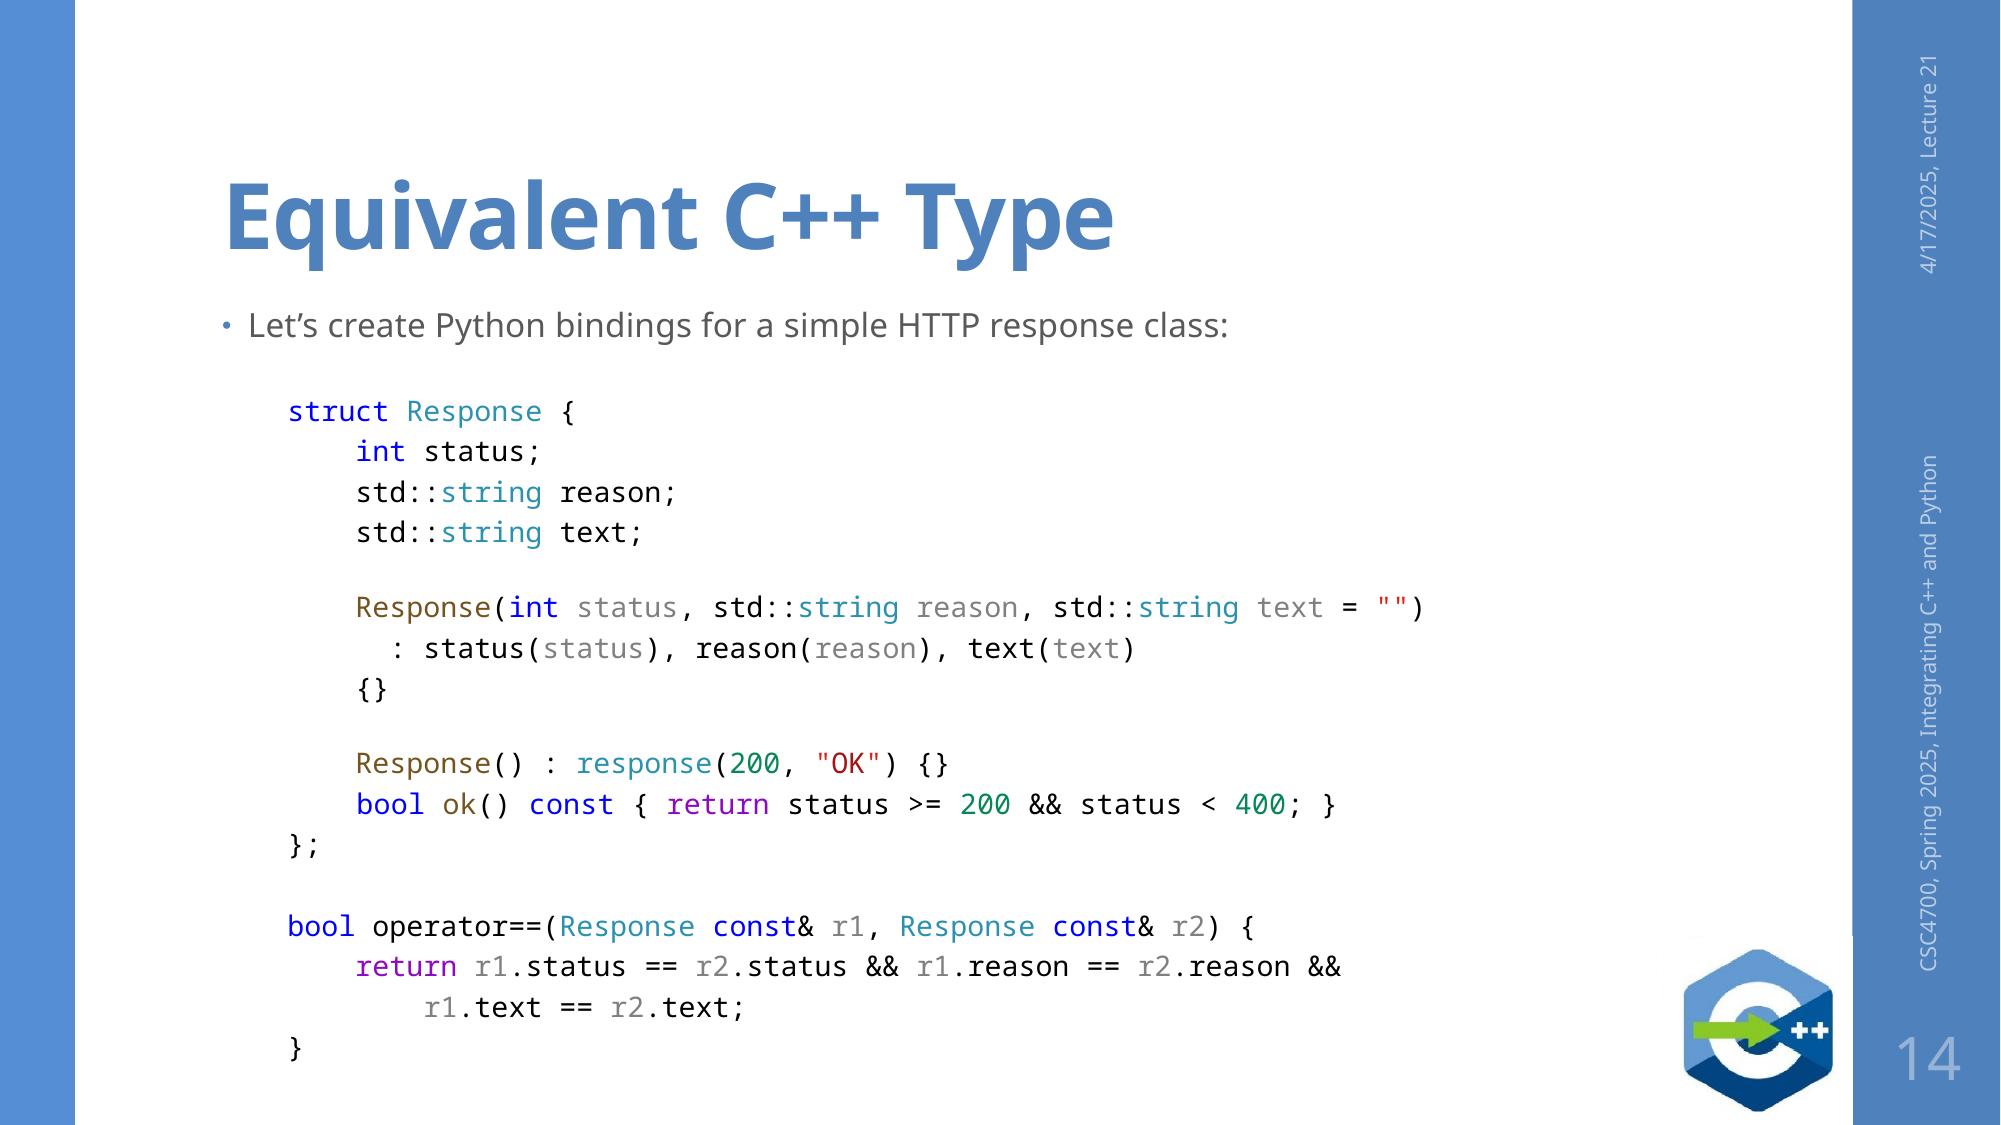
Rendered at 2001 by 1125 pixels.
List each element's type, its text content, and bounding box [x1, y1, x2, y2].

picture [1663, 936, 1853, 1125]
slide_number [1897, 37, 1958, 351]
footer CSC4700, Spring 2025, Integrating C++ and Python [1897, 400, 1958, 988]
title Equivalent C++ Type [206, 48, 1797, 278]
list Let’s create Python bindings for a simple HTTP response class: struct Response { int status; std::string reason; std::string text; Response(int status, std::string reason, std::string text = "") : status(status), reason(reason), text(text) {} Response() : response(200, "OK") {} bool ok() const { return status >= 200 && status < 400; } }; bool operator==(Response const& r1, Response const& r2) { return r1.status == r2.status && r1.reason == r2.reason && r1.text == r2.text; } [206, 299, 1617, 1075]
slide_number 14 [1852, 1012, 2000, 1110]
